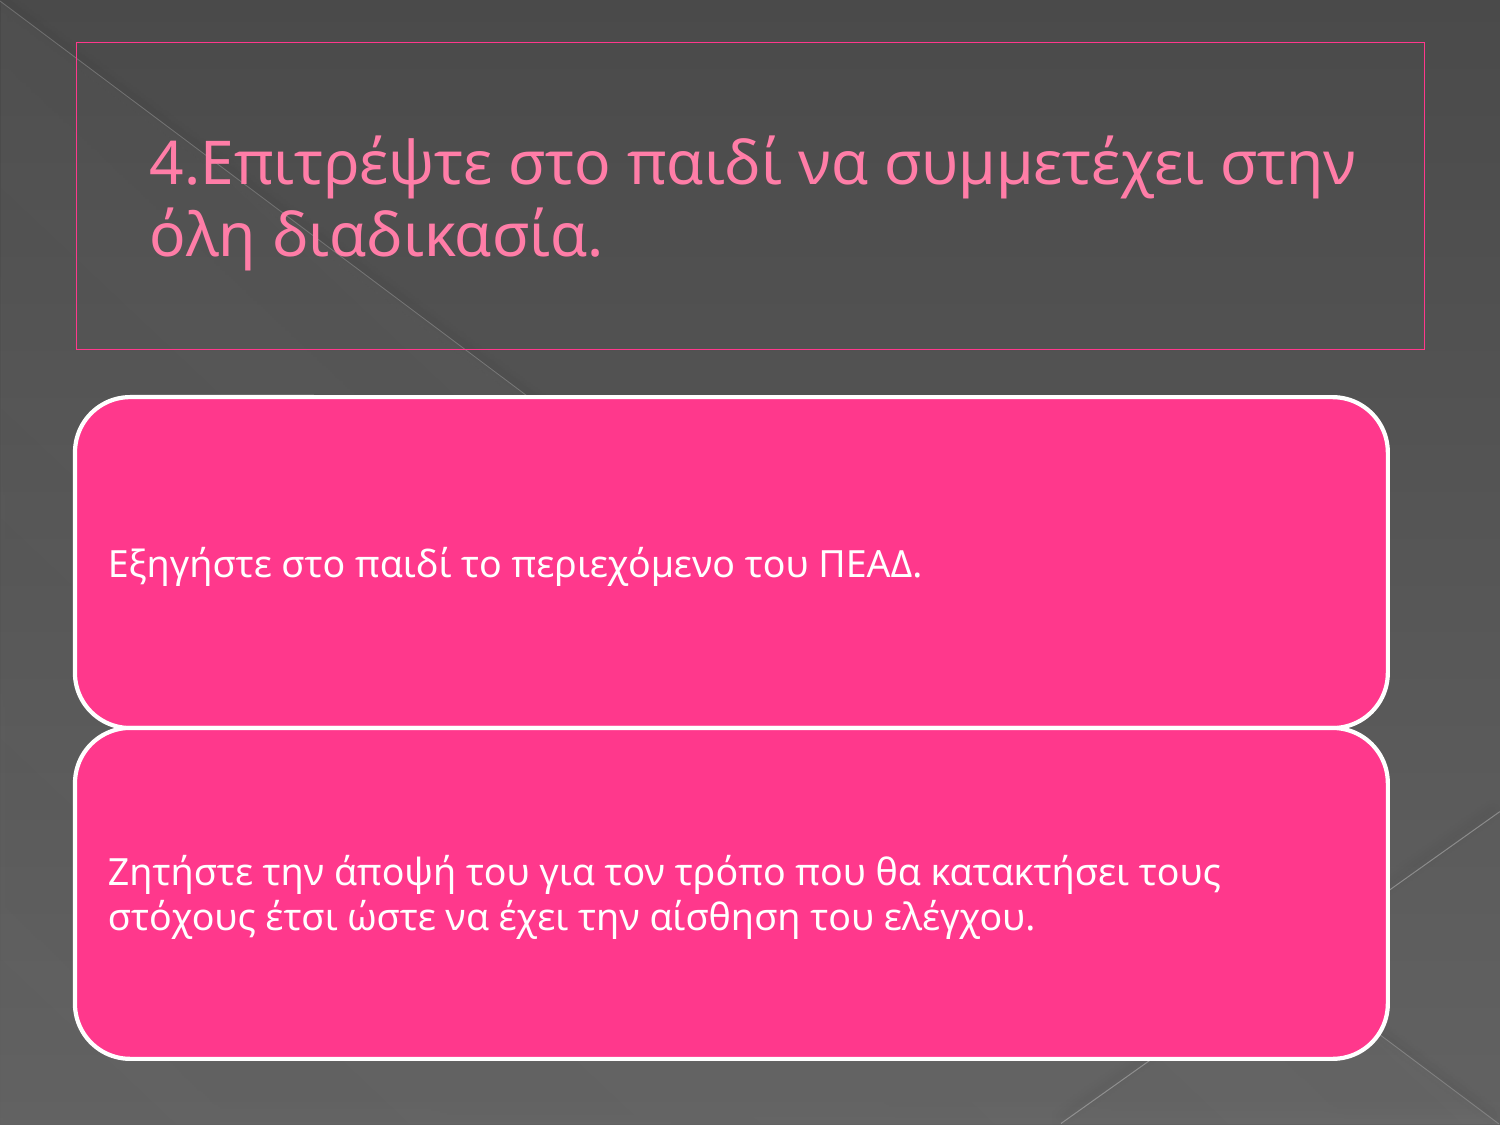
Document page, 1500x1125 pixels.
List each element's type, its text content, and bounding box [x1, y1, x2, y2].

title 4.Επιτρέψτε στο παιδί να συμμετέχει στην όλη διαδικασία. [76, 42, 1425, 350]
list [74, 396, 1389, 1060]
